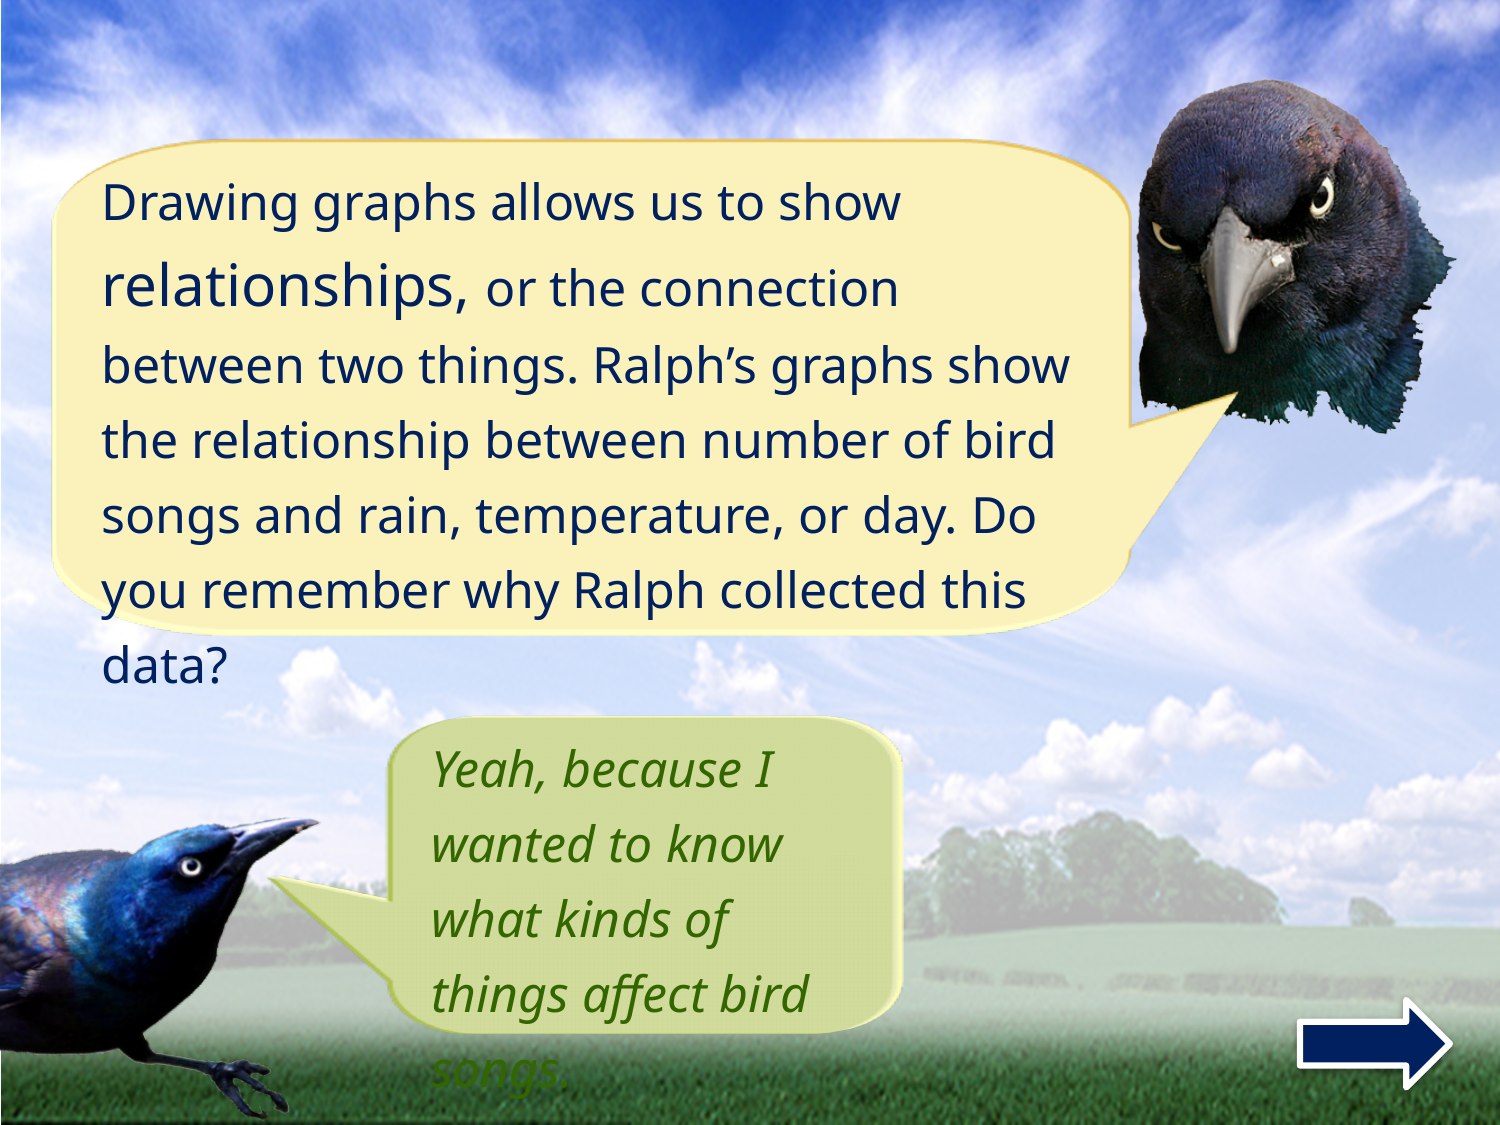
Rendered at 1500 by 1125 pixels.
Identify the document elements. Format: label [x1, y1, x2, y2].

text_box [1296, 997, 1454, 1091]
text_box [266, 714, 905, 1094]
text_box [49, 137, 1239, 677]
picture [0, 0, 1500, 1125]
